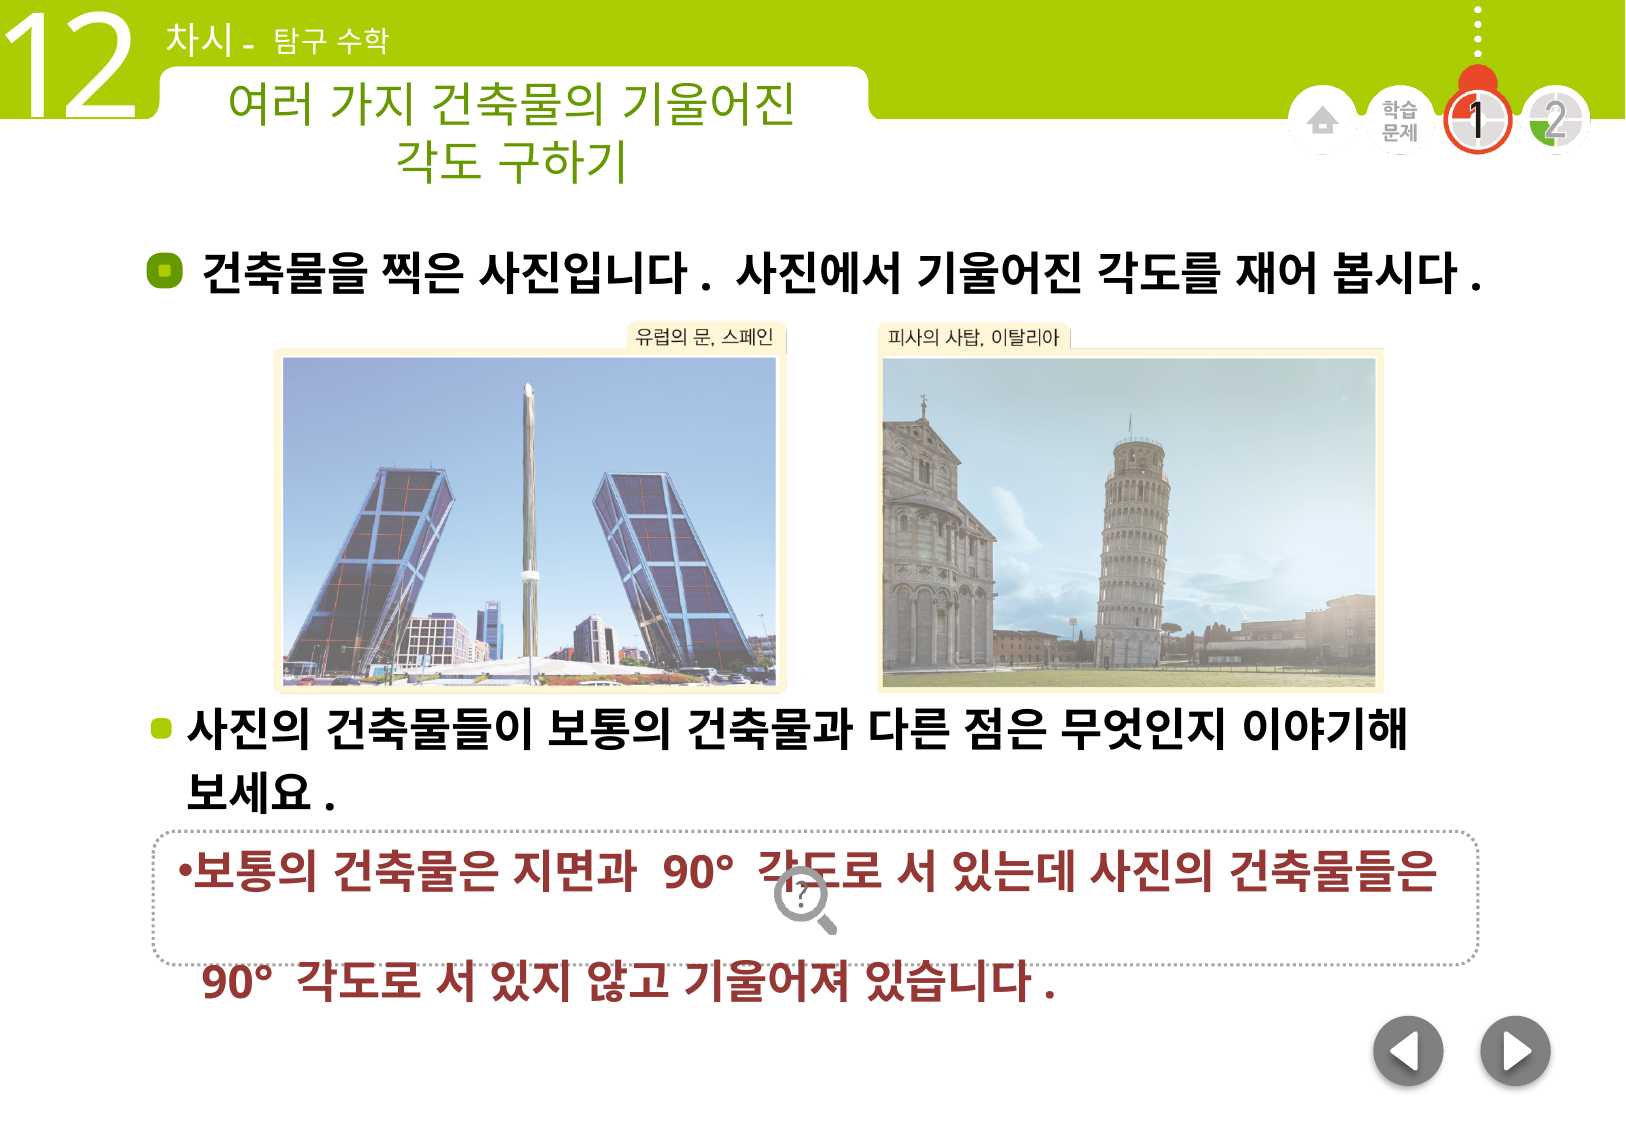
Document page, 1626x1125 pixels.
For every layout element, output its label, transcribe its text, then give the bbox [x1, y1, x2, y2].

text_box 여러 가지 건축물의 기울어진 각도 구하기 [156, 67, 870, 198]
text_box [1373, 1015, 1444, 1087]
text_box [146, 237, 1507, 309]
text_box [252, 308, 820, 707]
text_box 보통의 건축물은 지면과 90° 각도로 서 있는데 사진의 건축물들은 90° 각도로 서 있지 않고 기울어져 있습니다. [162, 972, 1478, 1015]
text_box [1480, 1015, 1551, 1087]
picture [774, 865, 837, 935]
picture [1287, 4, 1591, 155]
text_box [856, 308, 1417, 746]
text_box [150, 692, 1481, 966]
